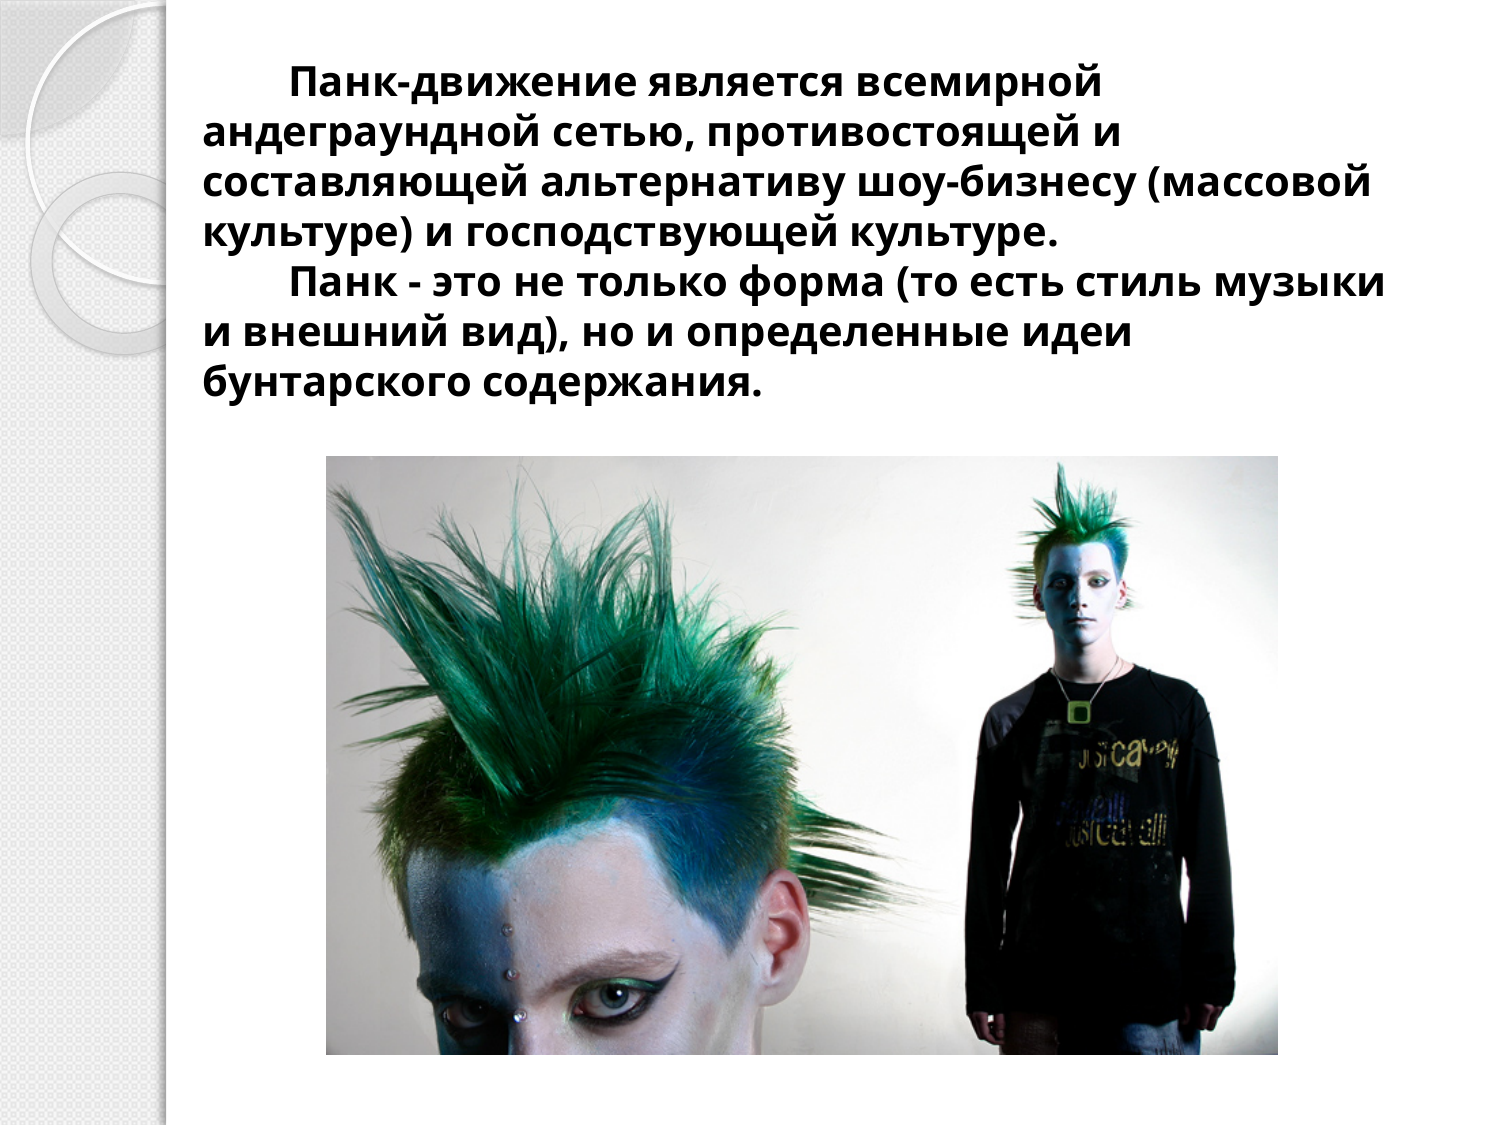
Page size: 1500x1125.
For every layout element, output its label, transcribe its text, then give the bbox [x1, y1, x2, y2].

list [326, 456, 1278, 1055]
text_box Панк-движение является всемирной андеграундной сетью, противостоящей и составляющей альтернативу шоу-бизнесу (массовой культуре) и господствующей культуре. Панк - это не только форма (то есть стиль музыки и внешний вид), но и определенные идеи бунтарского содержания. [187, 46, 1407, 412]
